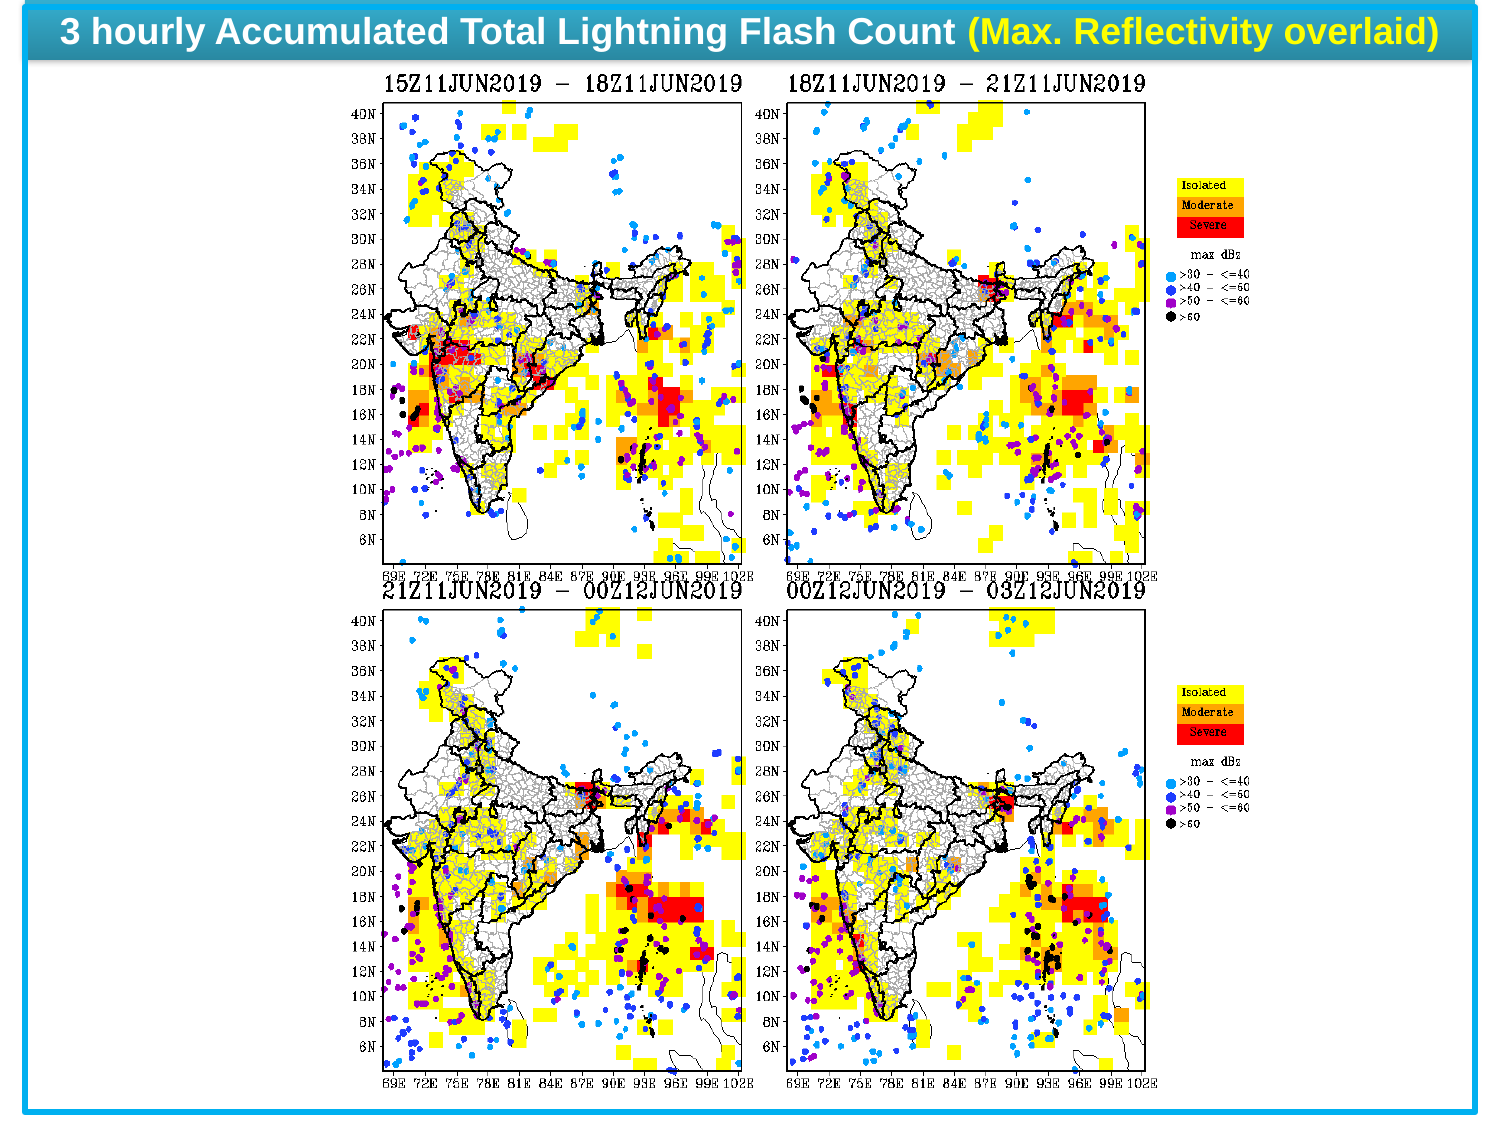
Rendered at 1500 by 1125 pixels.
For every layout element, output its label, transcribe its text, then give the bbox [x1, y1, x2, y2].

text_box 3 hourly Accumulated Total Lightning Flash Count (Max. Reflectivity overlaid) [24, 0, 1475, 5]
picture [351, 74, 1249, 1088]
text_box [23, 5, 1477, 1114]
